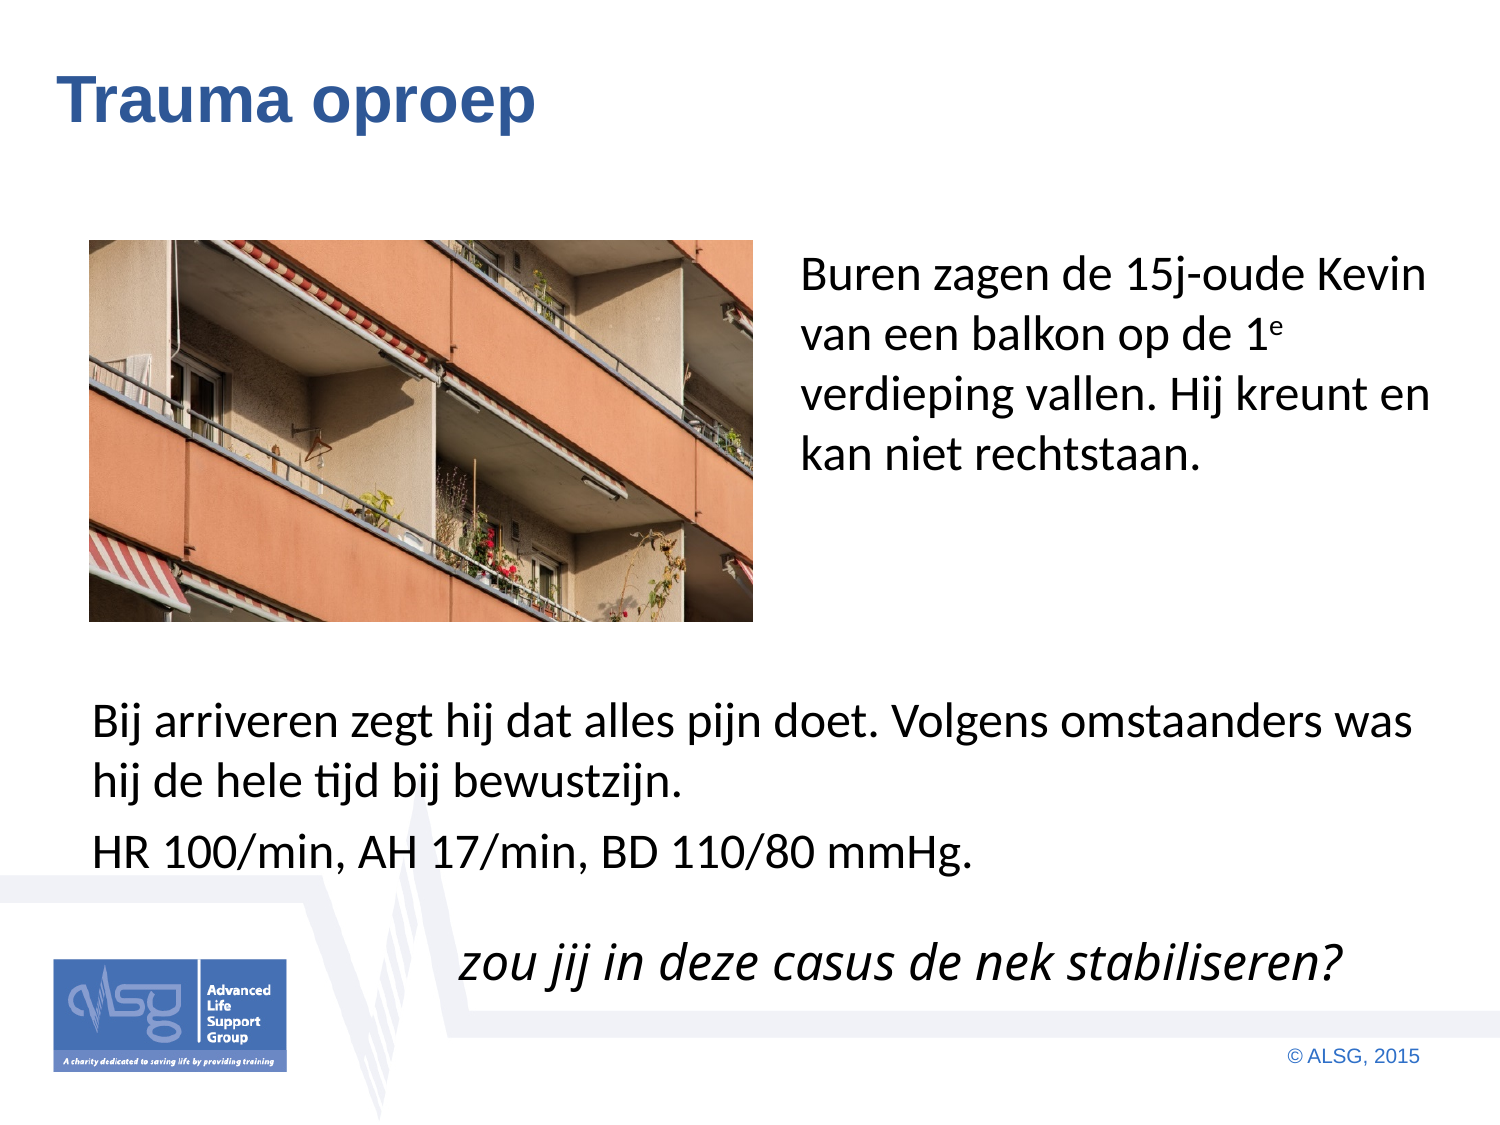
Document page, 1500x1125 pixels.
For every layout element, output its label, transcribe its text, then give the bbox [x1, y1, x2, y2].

text_box Bij arriveren zegt hij dat alles pijn doet. Volgens omstaanders was hij de hele tijd bij bewustzijn. HR 100/min, AH 17/min, BD 110/80 mmHg. [84, 680, 1462, 886]
text_box Buren zagen de 15j-oude Kevin van een balkon op de 1e verdieping vallen. Hij kreunt en kan niet rechtstaan. [792, 232, 1440, 558]
title Trauma oproep [41, 48, 1392, 236]
picture [0, 0, 1500, 1125]
text_box zou jij in deze casus de nek stabiliseren? [451, 923, 1351, 999]
